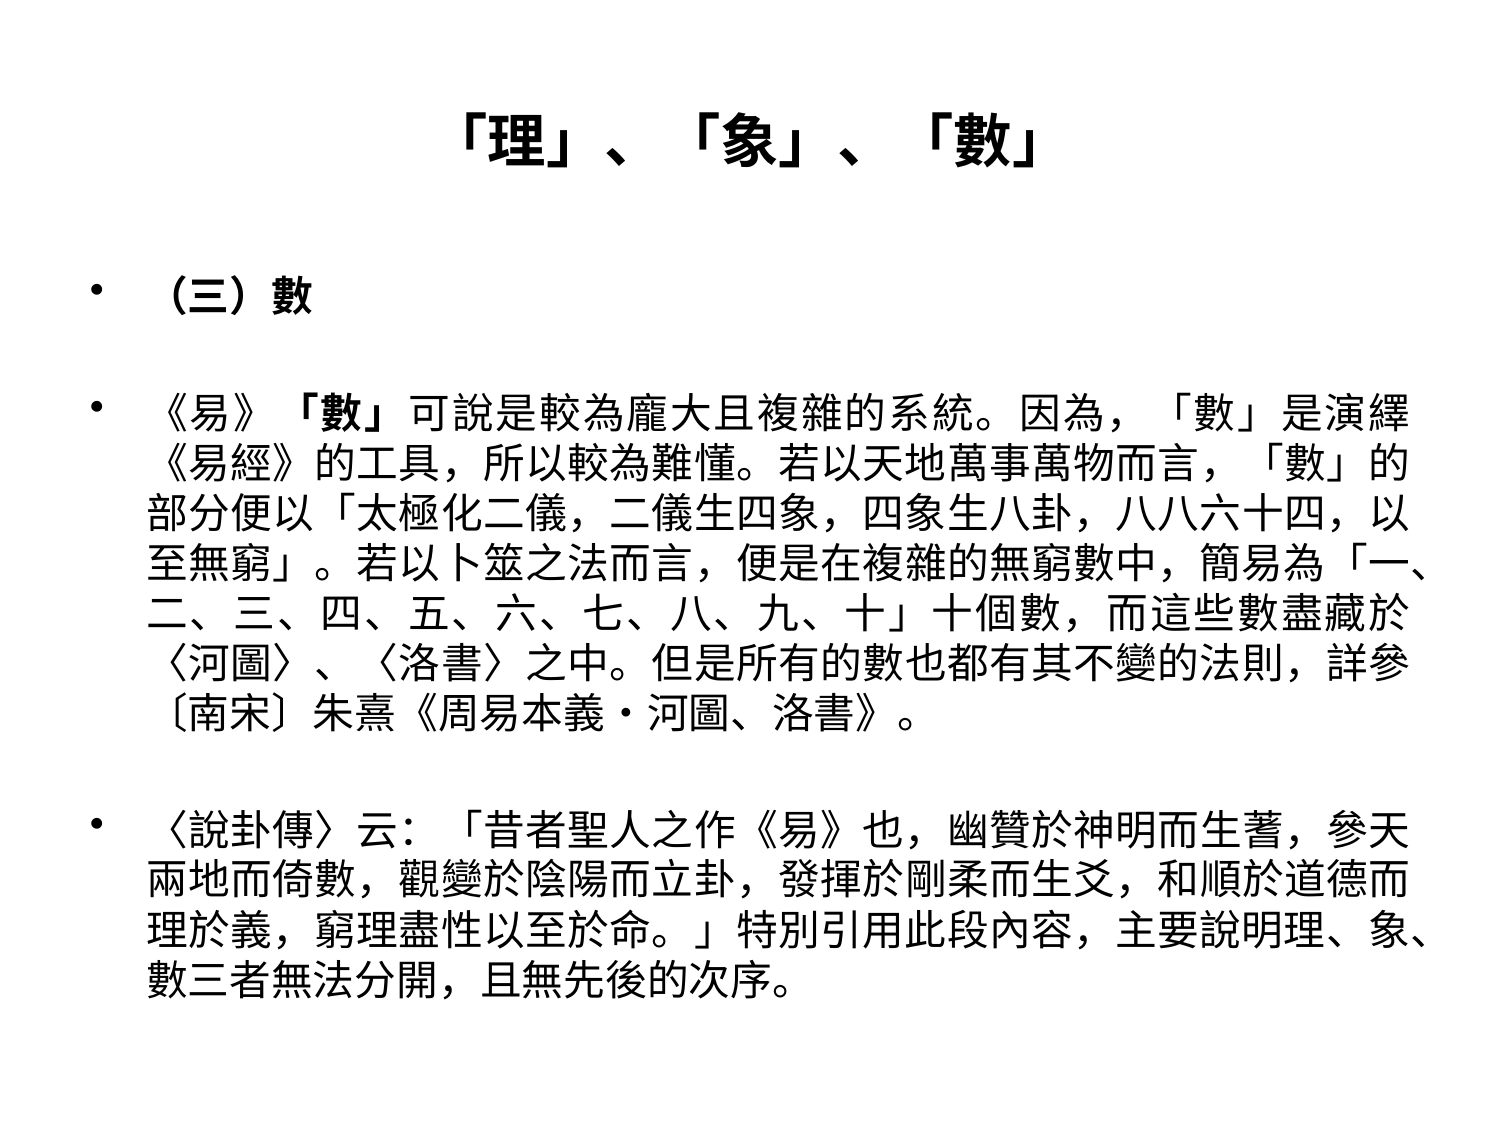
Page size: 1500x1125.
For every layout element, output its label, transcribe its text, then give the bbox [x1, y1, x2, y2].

title 「理」、「象」、「數」 [74, 44, 1426, 233]
list （三）數 《易》「數」可說是較為龐大且複雜的系統。因為，「數」是演繹《易經》的工具，所以較為難懂。若以天地萬事萬物而言，「數」的部分便以「太極化二儀，二儀生四象，四象生八卦，八八六十四，以至無窮」。若以卜筮之法而言，便是在複雜的無窮數中，簡易為「一、二、三、四、五、六、七、八、九、十」十個數，而這些數盡藏於〈河圖〉、〈洛書〉之中。但是所有的數也都有其不變的法則，詳參〔南宋〕朱熹《周易本義‧河圖、洛書》。 〈說卦傳〉云：「昔者聖人之作《易》也，幽贊於神明而生蓍，參天兩地而倚數，觀變於陰陽而立卦，發揮於剛柔而生爻，和順於道德而理於義，窮理盡性以至於命。」特別引用此段內容，主要說明理、象、數三者無法分開，且無先後的次序。 [74, 262, 1426, 1006]
